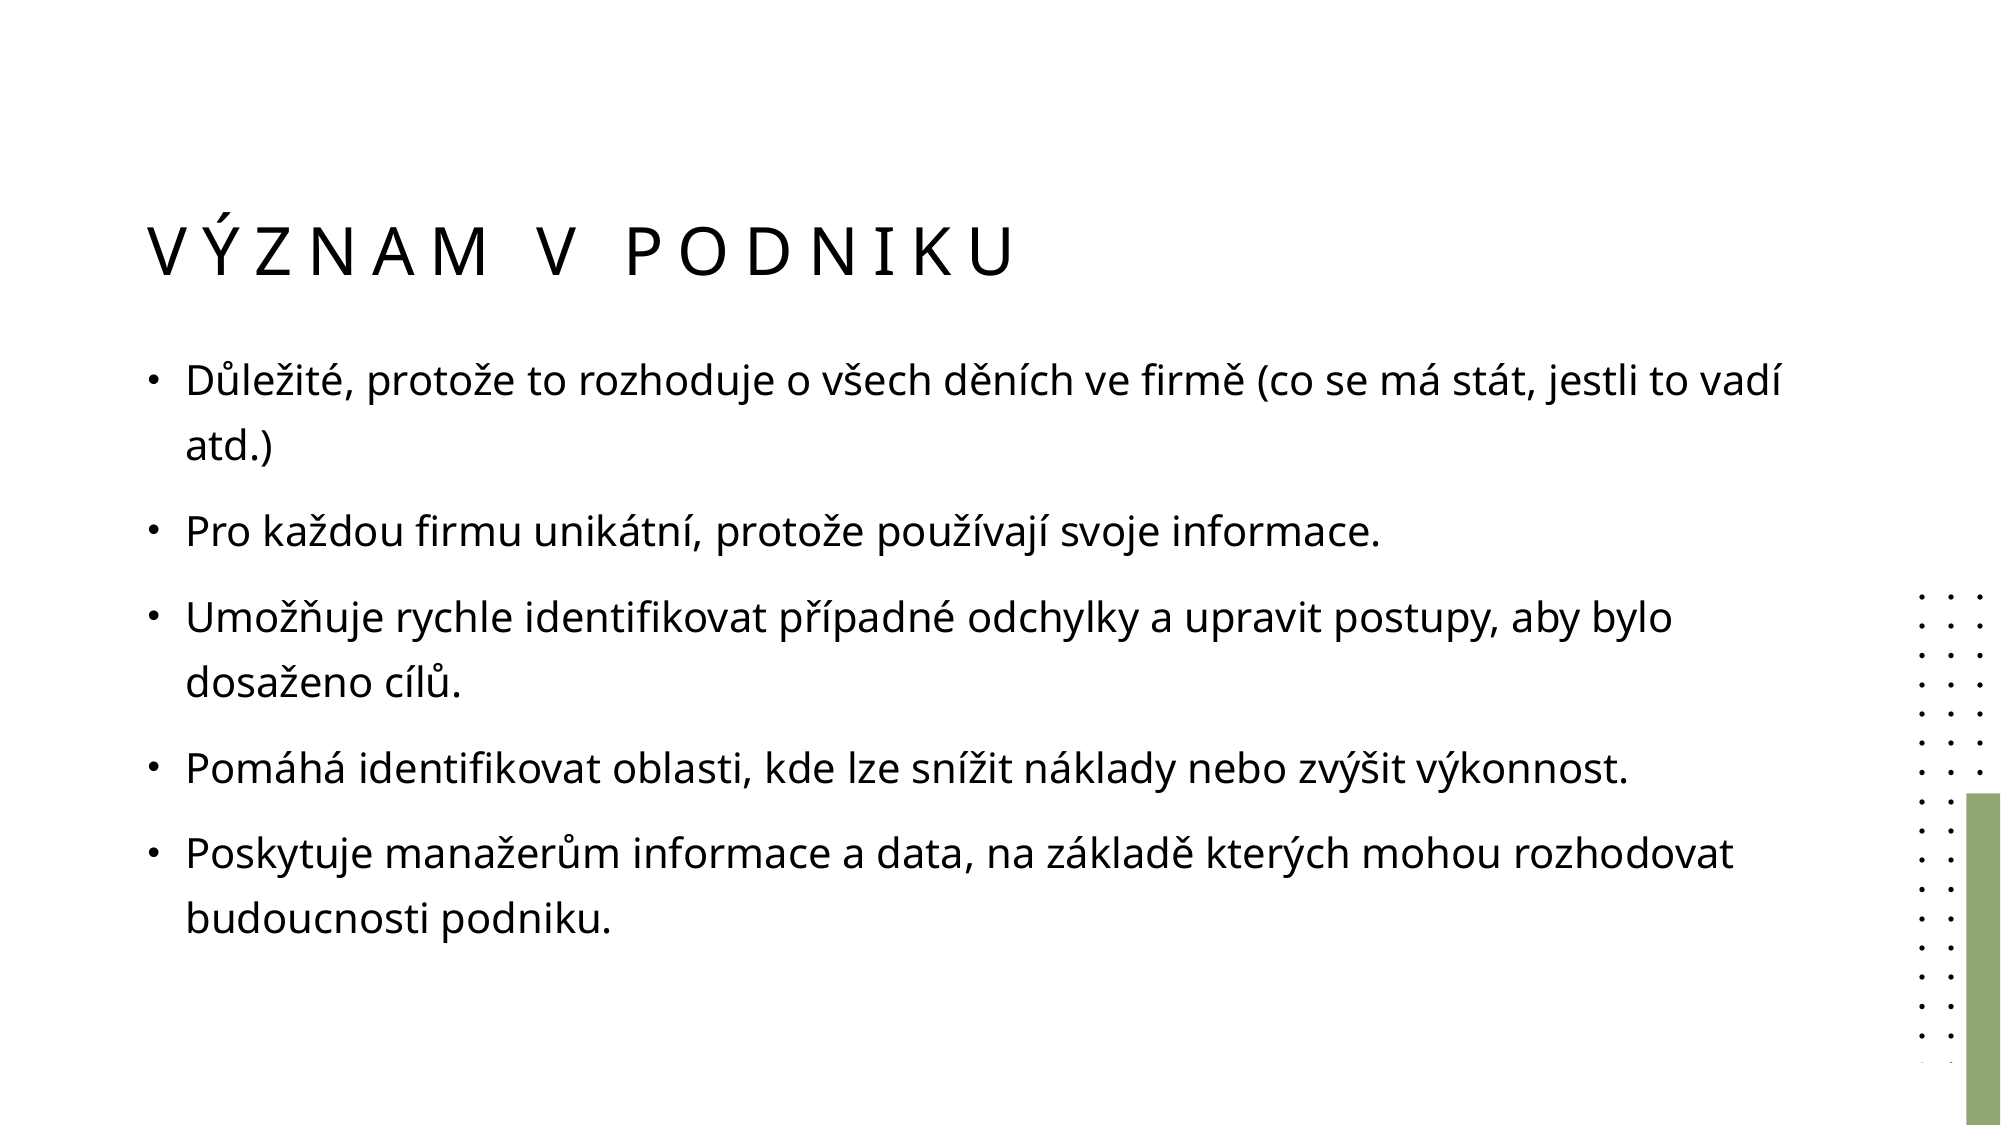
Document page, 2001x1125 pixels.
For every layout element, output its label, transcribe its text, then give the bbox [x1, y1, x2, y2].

title Význam v podniku [132, 59, 1832, 296]
list Důležité, protože to rozhoduje o všech děních ve firmě (co se má stát, jestli to vadí atd.) Pro každou firmu unikátní, protože používají svoje informace. Umožňuje rychle identifikovat případné odchylky a upravit postupy, aby bylo dosaženo cílů. Pomáhá identifikovat oblasti, kde lze snížit náklady nebo zvýšit výkonnost. Poskytuje manažerům informace a data, na základě kterých mohou rozhodovat budoucnosti podniku. [132, 331, 1832, 1007]
picture [1907, 582, 1994, 1064]
